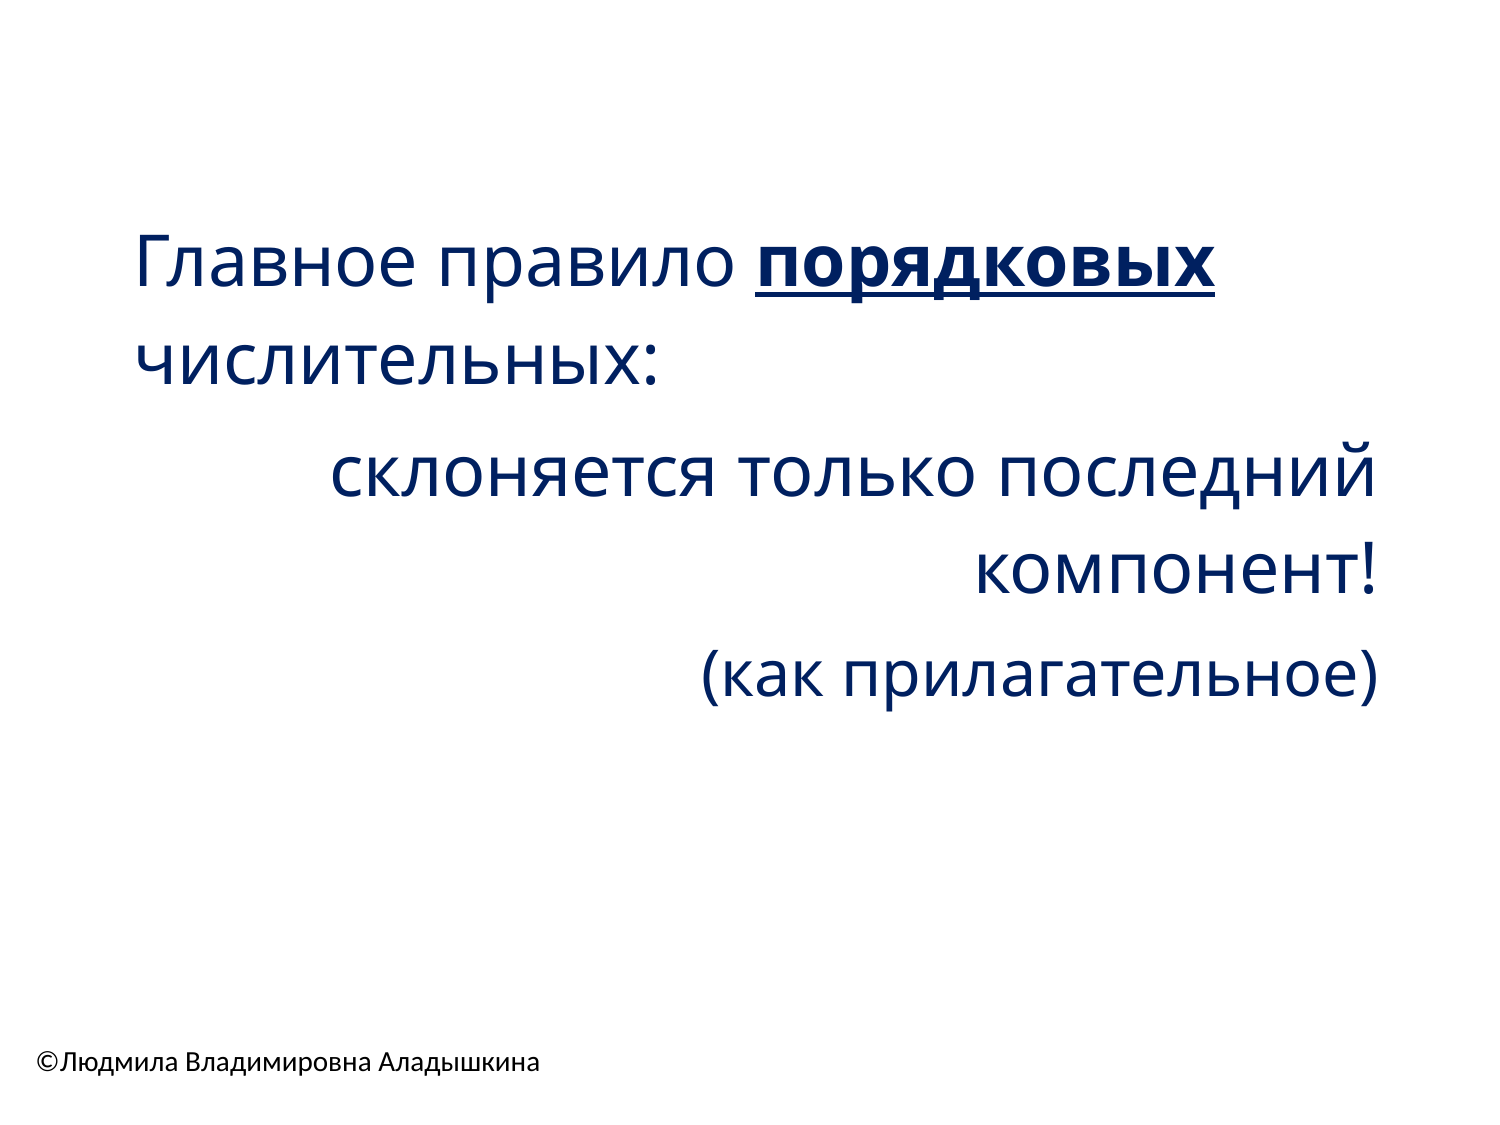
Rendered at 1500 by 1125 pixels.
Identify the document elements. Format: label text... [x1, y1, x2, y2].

list Главное правило порядковых числительных: склоняется только последний компонент! (как прилагательное) [118, 199, 1394, 723]
text_box ©Людмила Владимировна Аладышкина [20, 1034, 556, 1085]
